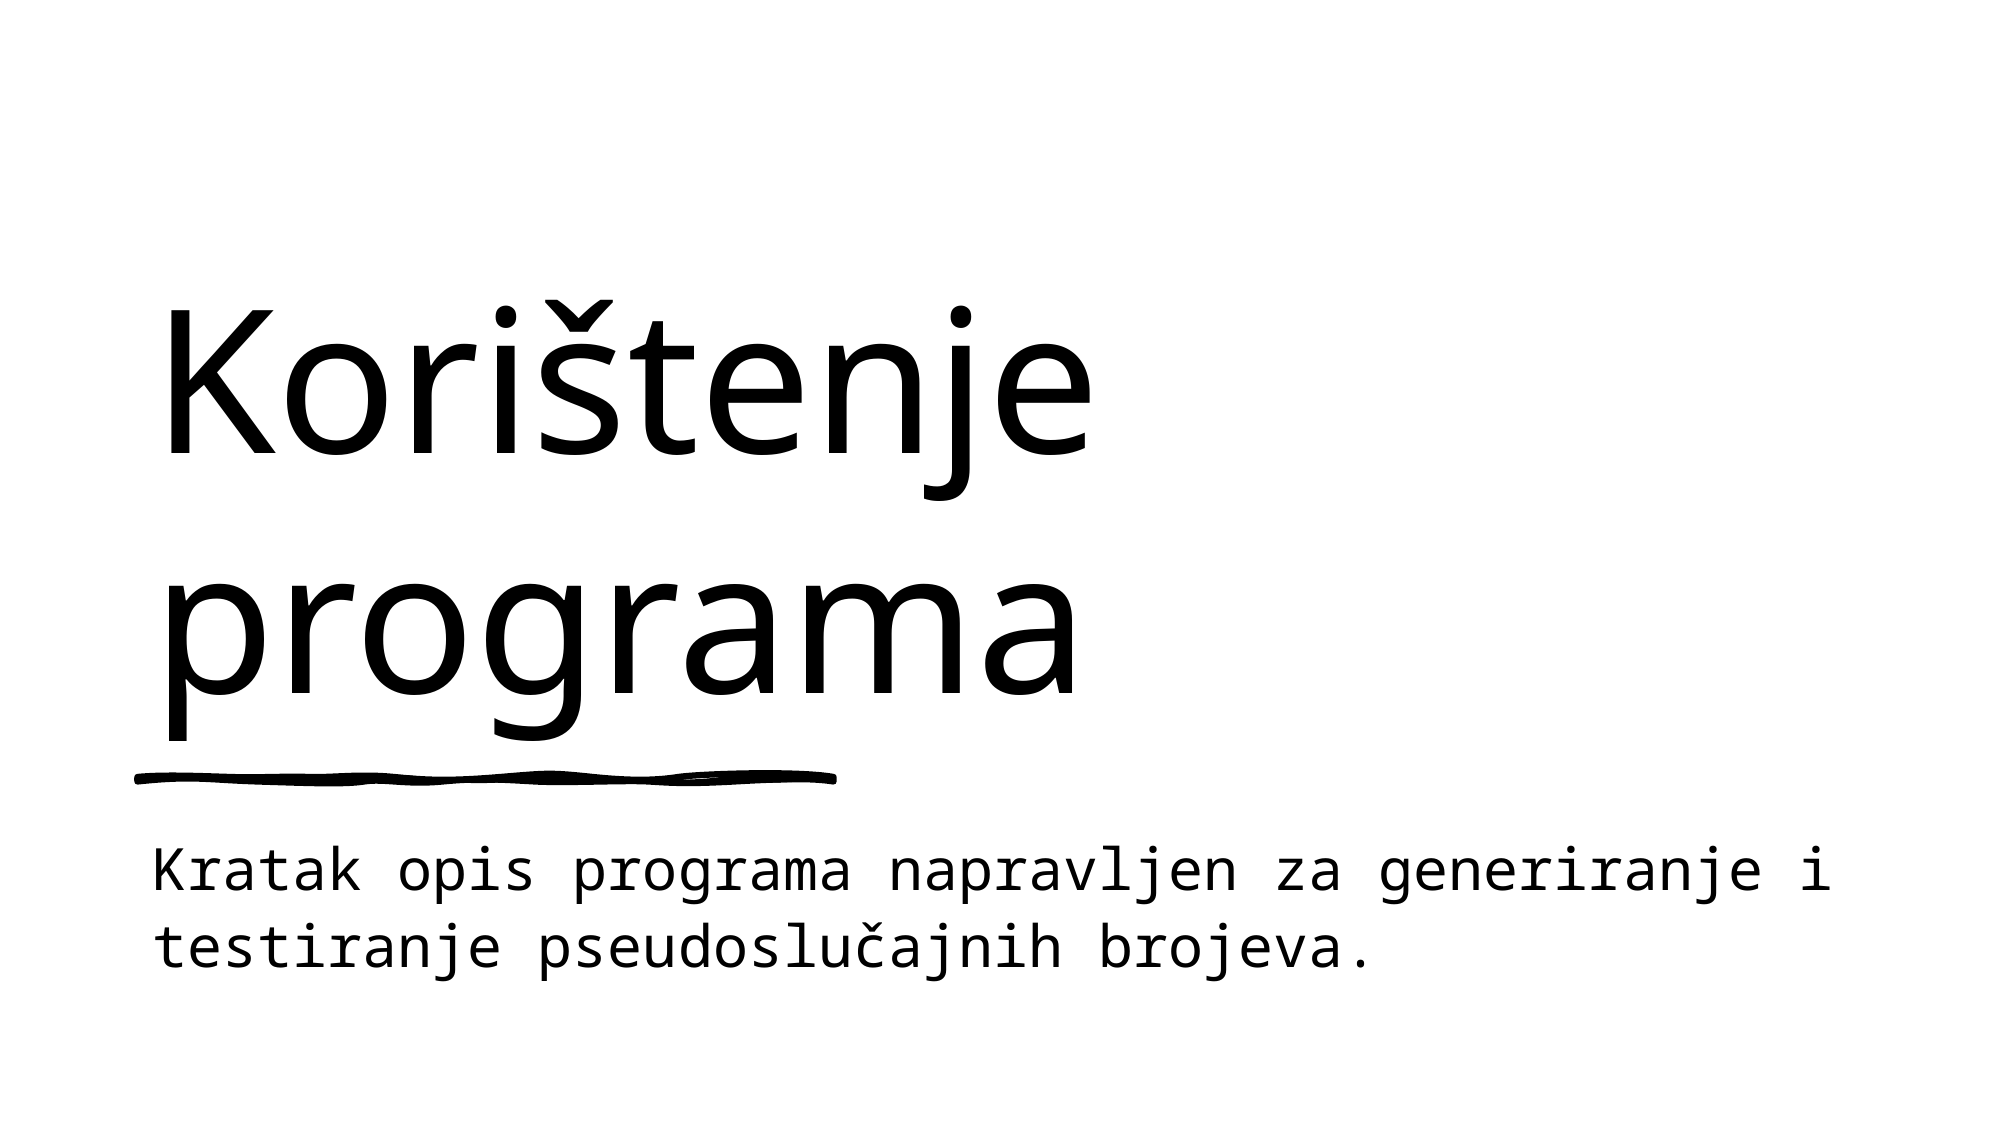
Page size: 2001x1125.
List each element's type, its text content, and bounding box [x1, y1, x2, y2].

subtitle Kratak opis programa napravljen za generiranje i testiranje pseudoslučajnih brojeva. [138, 817, 1863, 1002]
title Korištenje programa [138, 73, 1863, 741]
